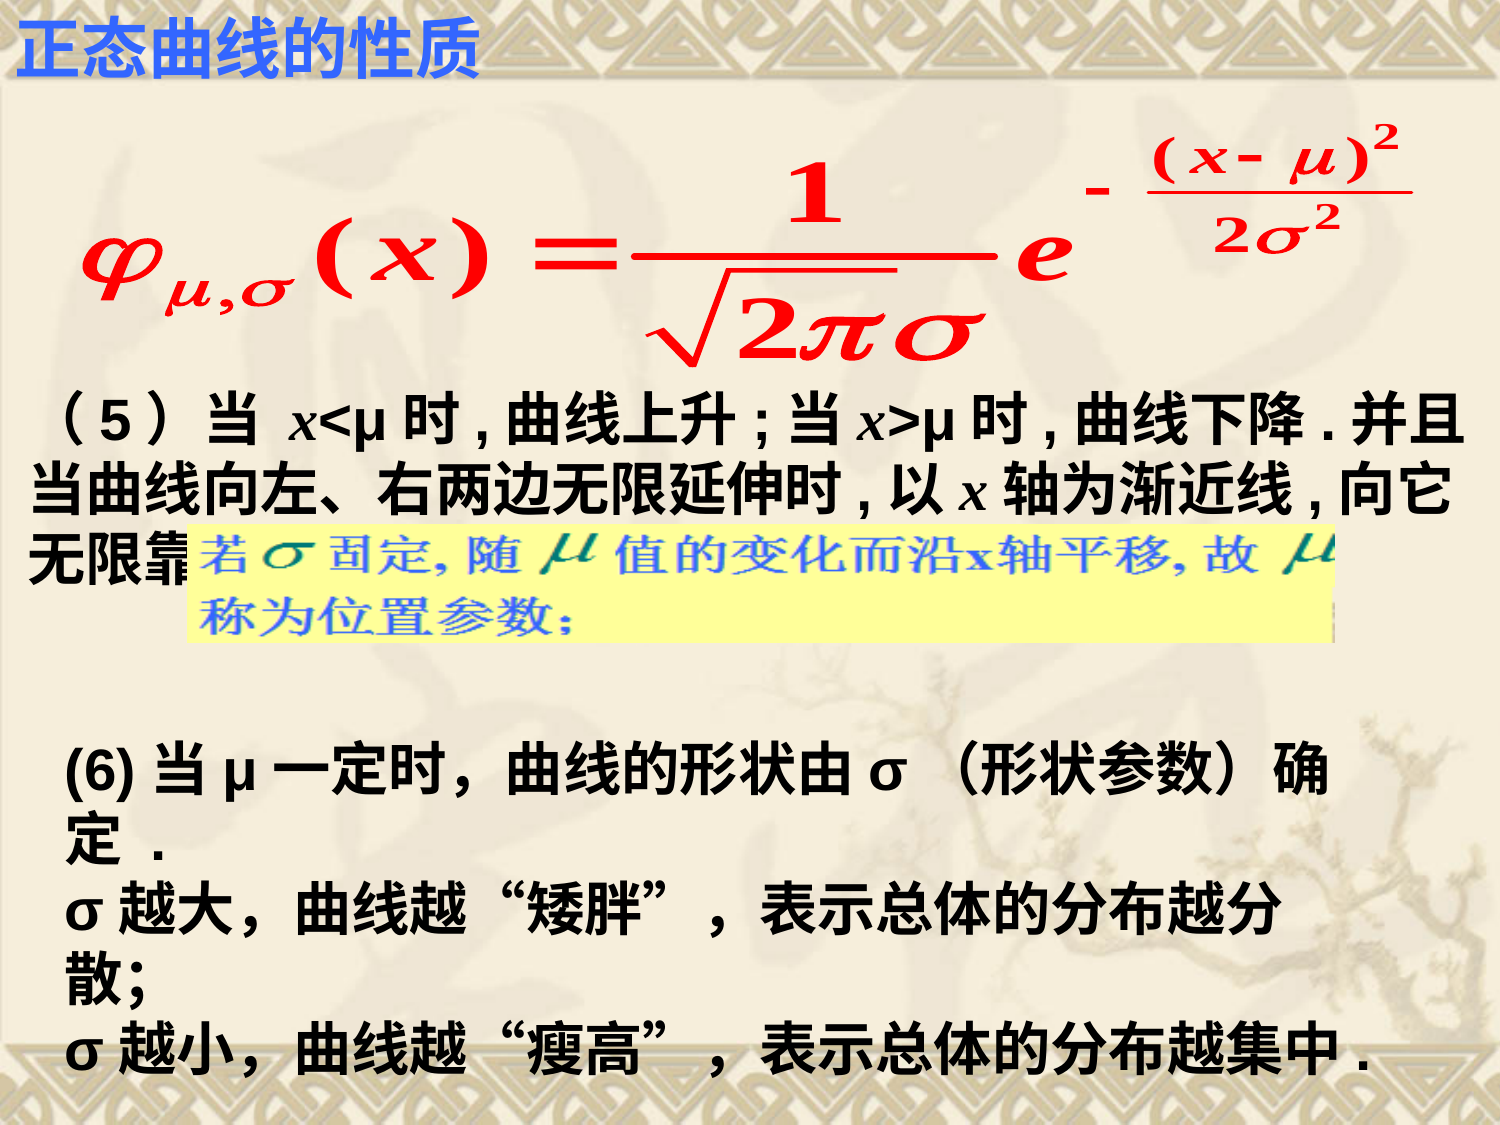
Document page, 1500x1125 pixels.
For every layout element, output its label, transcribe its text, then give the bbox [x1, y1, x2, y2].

text_box (6)当μ一定时，曲线的形状由σ（形状参数）确定 . σ越大，曲线越“矮胖”，表示总体的分布越分散； σ越小，曲线越“瘦高”，表示总体的分布越集中. [49, 724, 1400, 1090]
text_box 正态曲线的性质 [0, 0, 680, 95]
text_box （5）当 x<μ时,曲线上升;当x>μ时,曲线下降.并且当曲线向左、右两边无限延伸时,以x轴为渐近线,向它无限靠近. [12, 375, 1500, 600]
picture [0, 0, 1500, 1125]
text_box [62, 99, 1439, 387]
